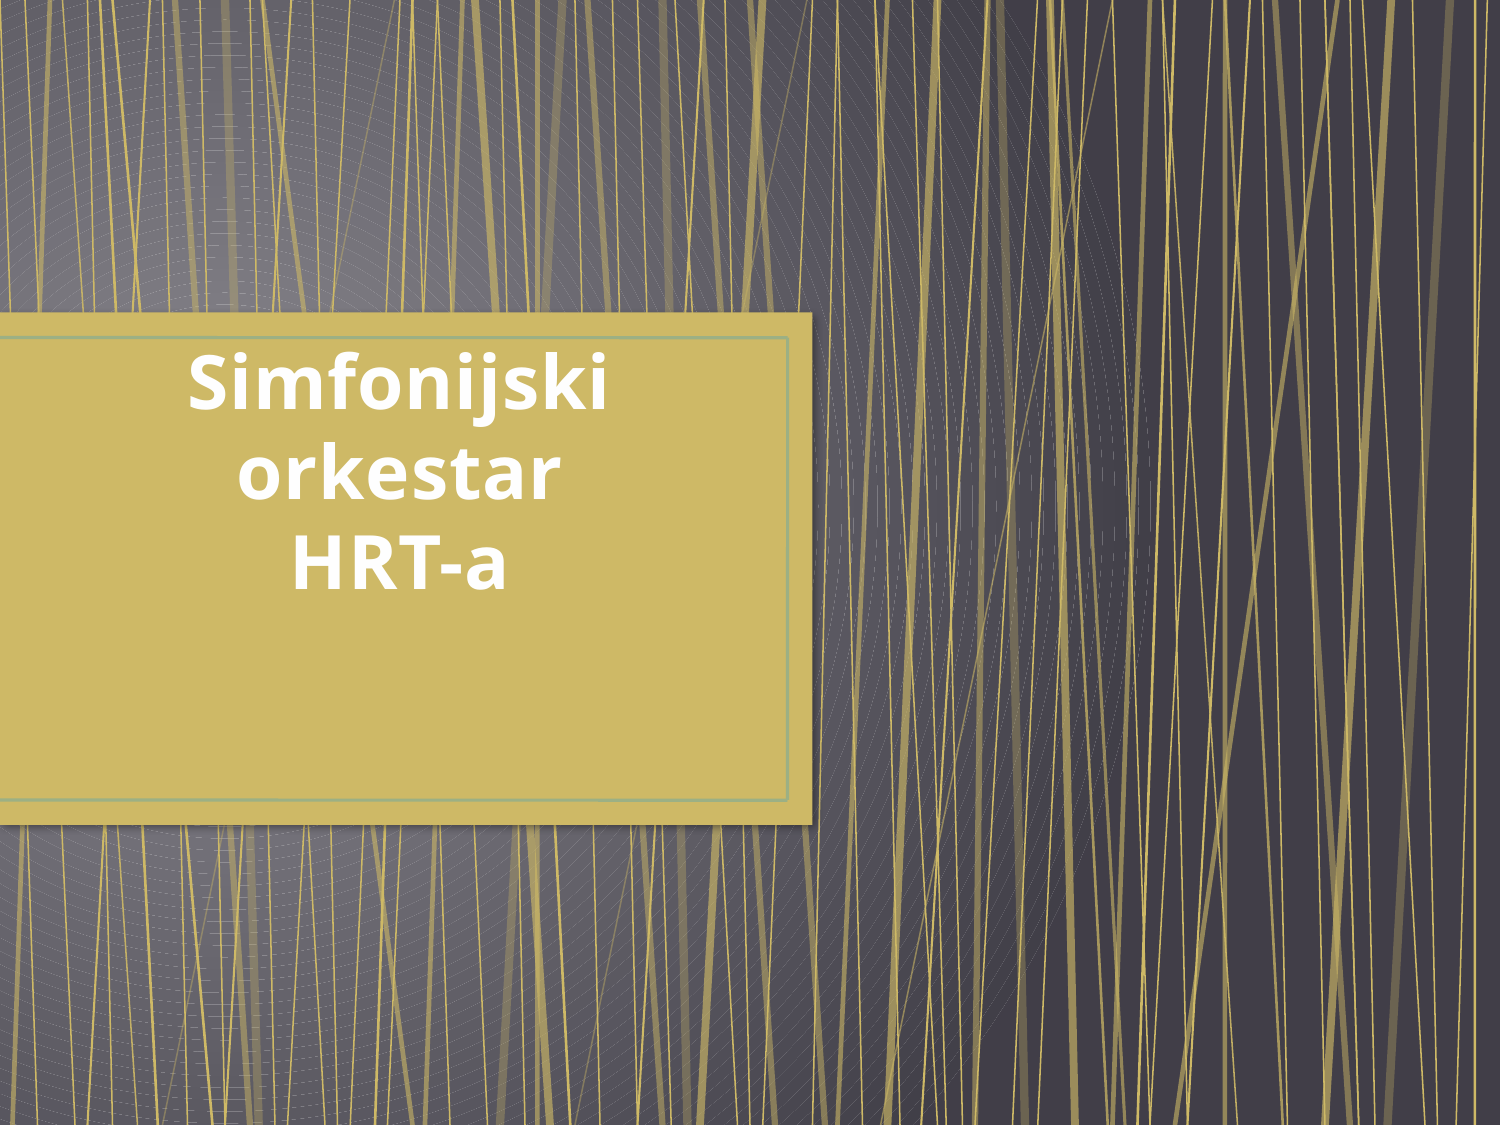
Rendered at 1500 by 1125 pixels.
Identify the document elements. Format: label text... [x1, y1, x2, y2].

title Simfonijski orkestar HRT-a [37, 349, 763, 612]
